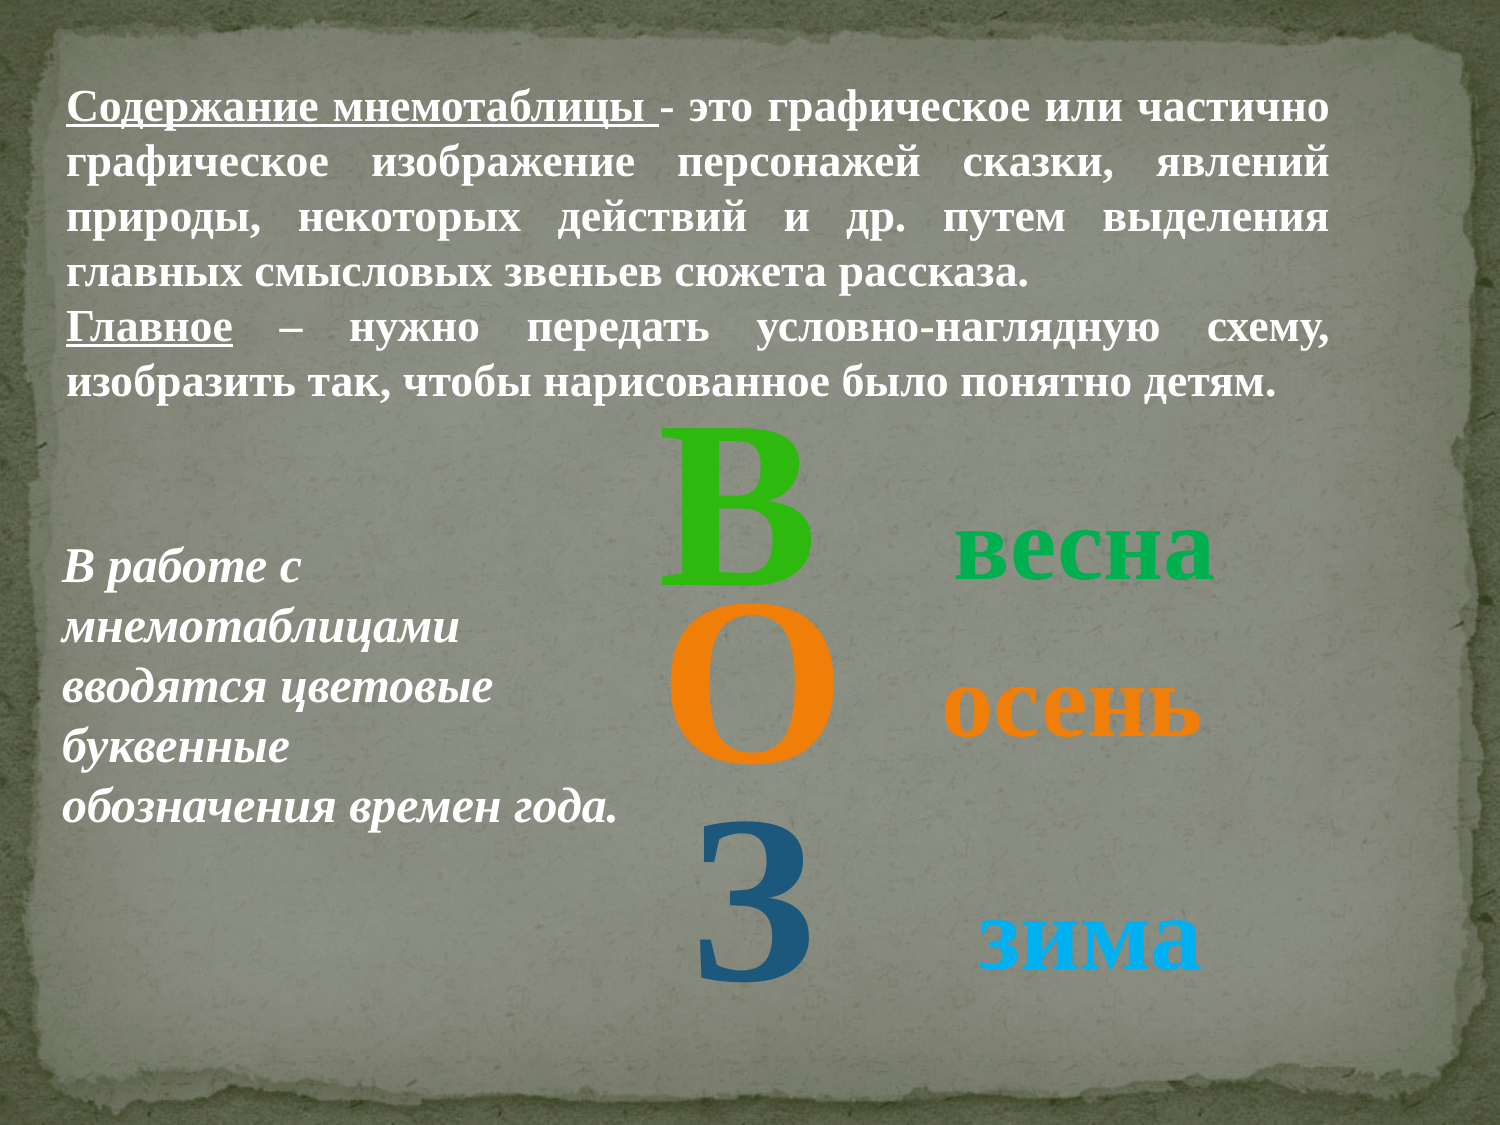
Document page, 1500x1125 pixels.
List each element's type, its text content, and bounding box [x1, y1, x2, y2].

text_box Содержание мнемотаблицы - это графическое или частично графическое изображение персонажей сказки, явлений природы, некоторых действий и др. путем выделения главных смысловых звеньев сюжета рассказа. Главное – нужно передать условно-наглядную схему, изобразить так, чтобы нарисованное было понятно детям. [51, 68, 1346, 413]
text_box В работе с мнемотаблицами вводятся цветовые буквенные обозначения времен года. [47, 525, 637, 841]
text_box о [644, 515, 861, 818]
text_box З [670, 733, 835, 1037]
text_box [913, 470, 1244, 998]
text_box В [643, 338, 809, 641]
